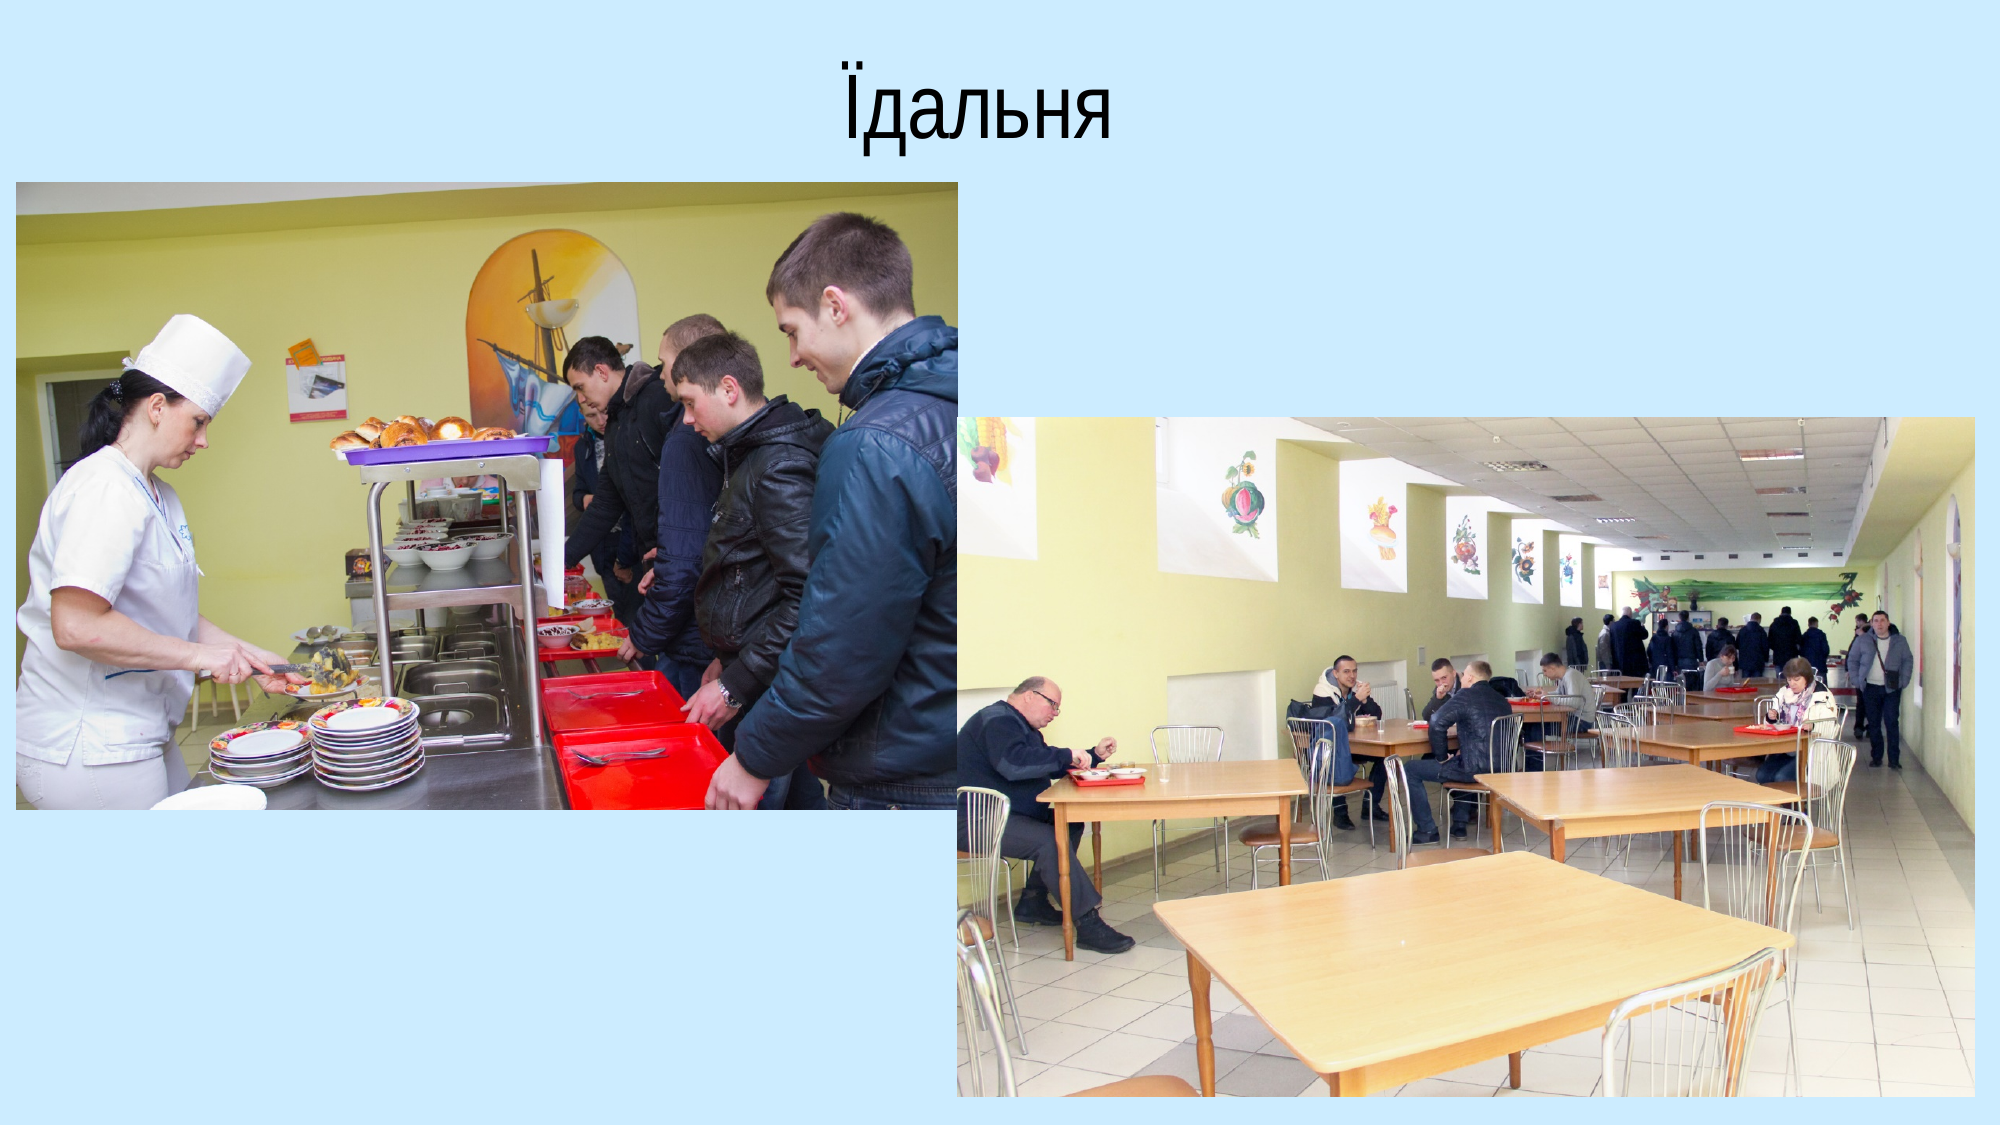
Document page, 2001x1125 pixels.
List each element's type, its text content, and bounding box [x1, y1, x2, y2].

title Їдальня [105, 0, 1831, 218]
picture [16, 182, 1975, 1097]
